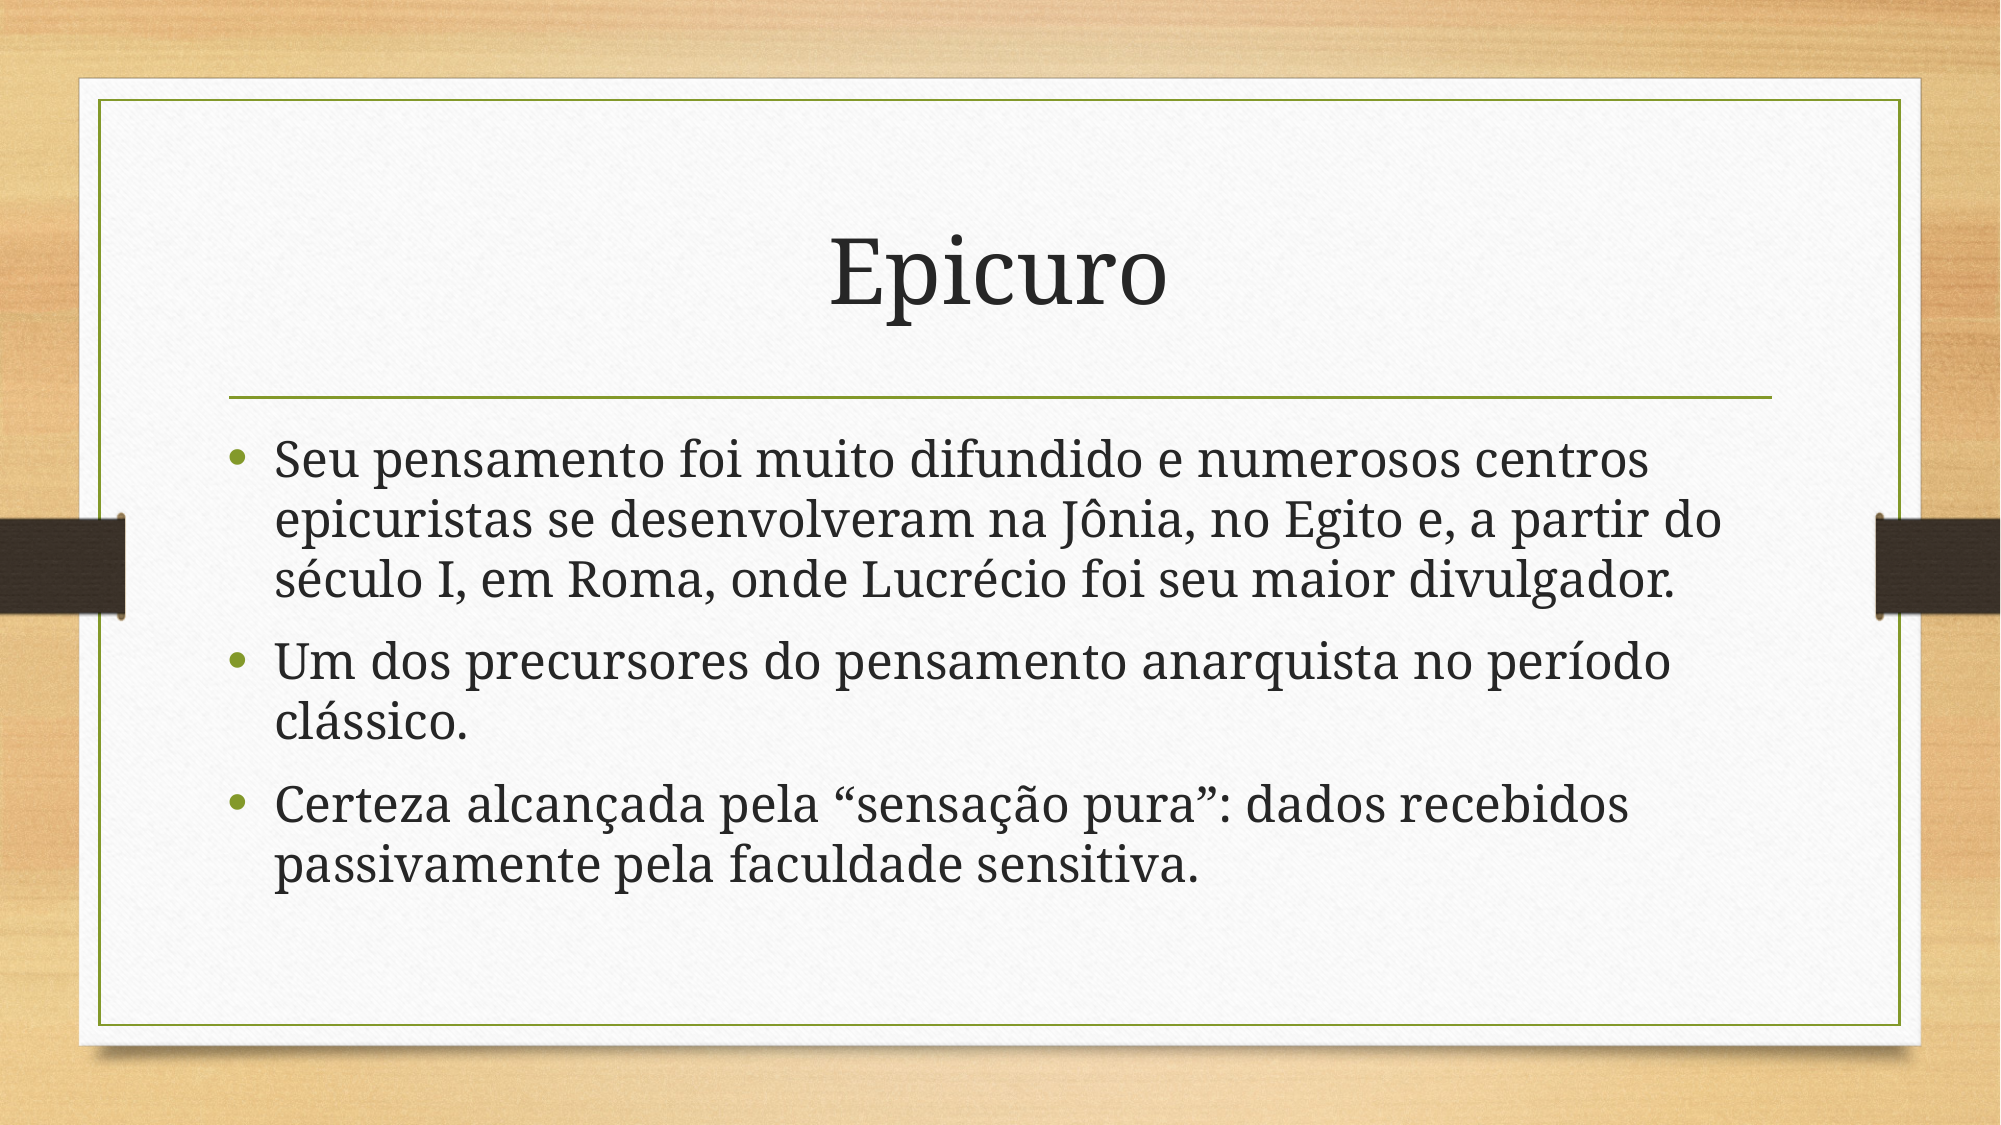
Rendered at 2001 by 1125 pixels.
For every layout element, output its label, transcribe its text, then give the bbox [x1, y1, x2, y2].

list Seu pensamento foi muito difundido e numerosos centros epicuristas se desenvolveram na Jônia, no Egito e, a partir do século I, em Roma, onde Lucrécio foi seu maior divulgador. Um dos precursores do pensamento anarquista no período clássico. Certeza alcançada pela “sensação pura”: dados recebidos passivamente pela faculdade sensitiva. [212, 419, 1788, 964]
picture [0, 0, 2001, 1125]
title Epicuro [212, 161, 1788, 375]
